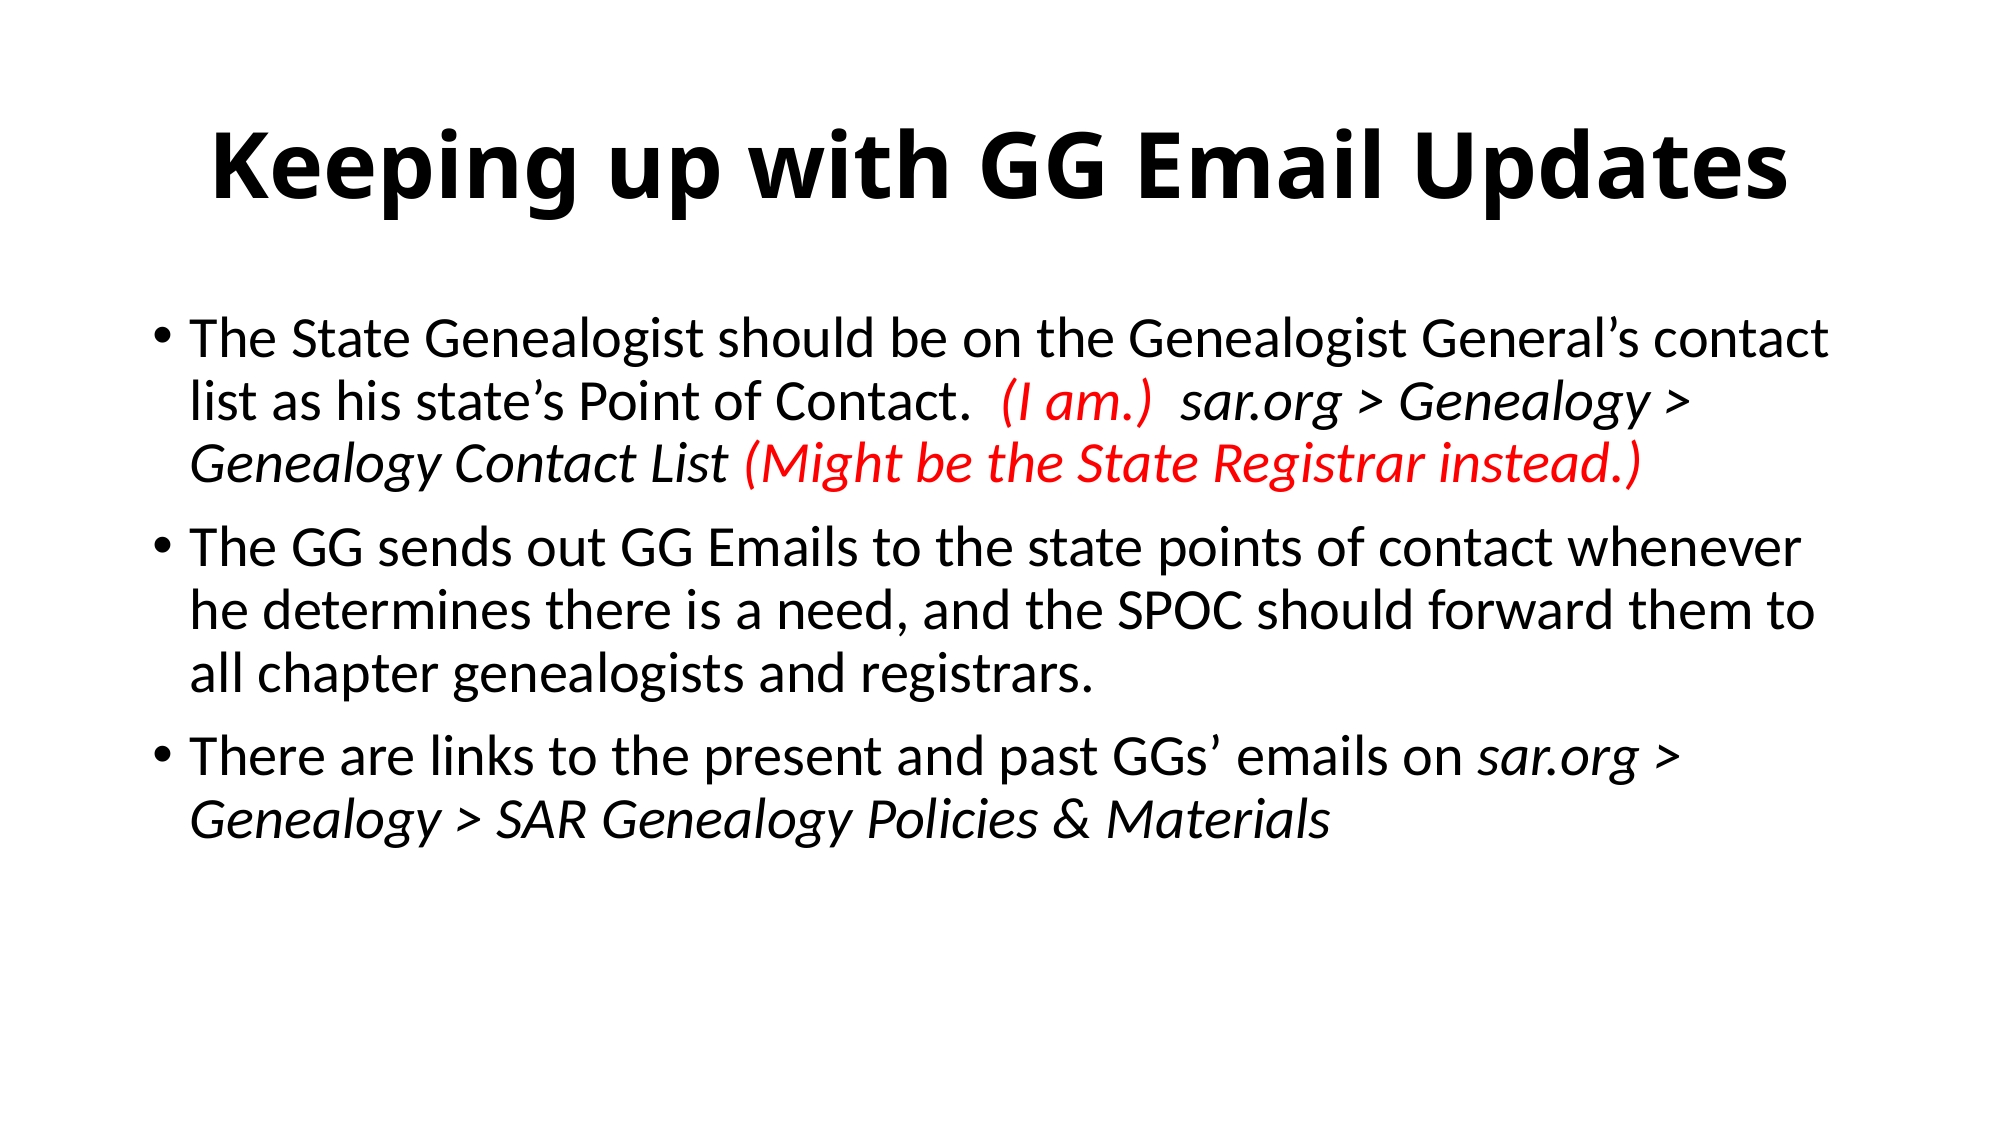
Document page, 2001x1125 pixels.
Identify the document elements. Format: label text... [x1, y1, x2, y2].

title Keeping up with GG Email Updates [137, 59, 1863, 278]
list The State Genealogist should be on the Genealogist General’s contact list as his state’s Point of Contact. (I am.) sar.org > Genealogy > Genealogy Contact List (Might be the State Registrar instead.) The GG sends out GG Emails to the state points of contact whenever he determines there is a need, and the SPOC should forward them to all chapter genealogists and registrars. There are links to the present and past GGs’ emails on sar.org > Genealogy > SAR Genealogy Policies & Materials [137, 299, 1863, 1014]
